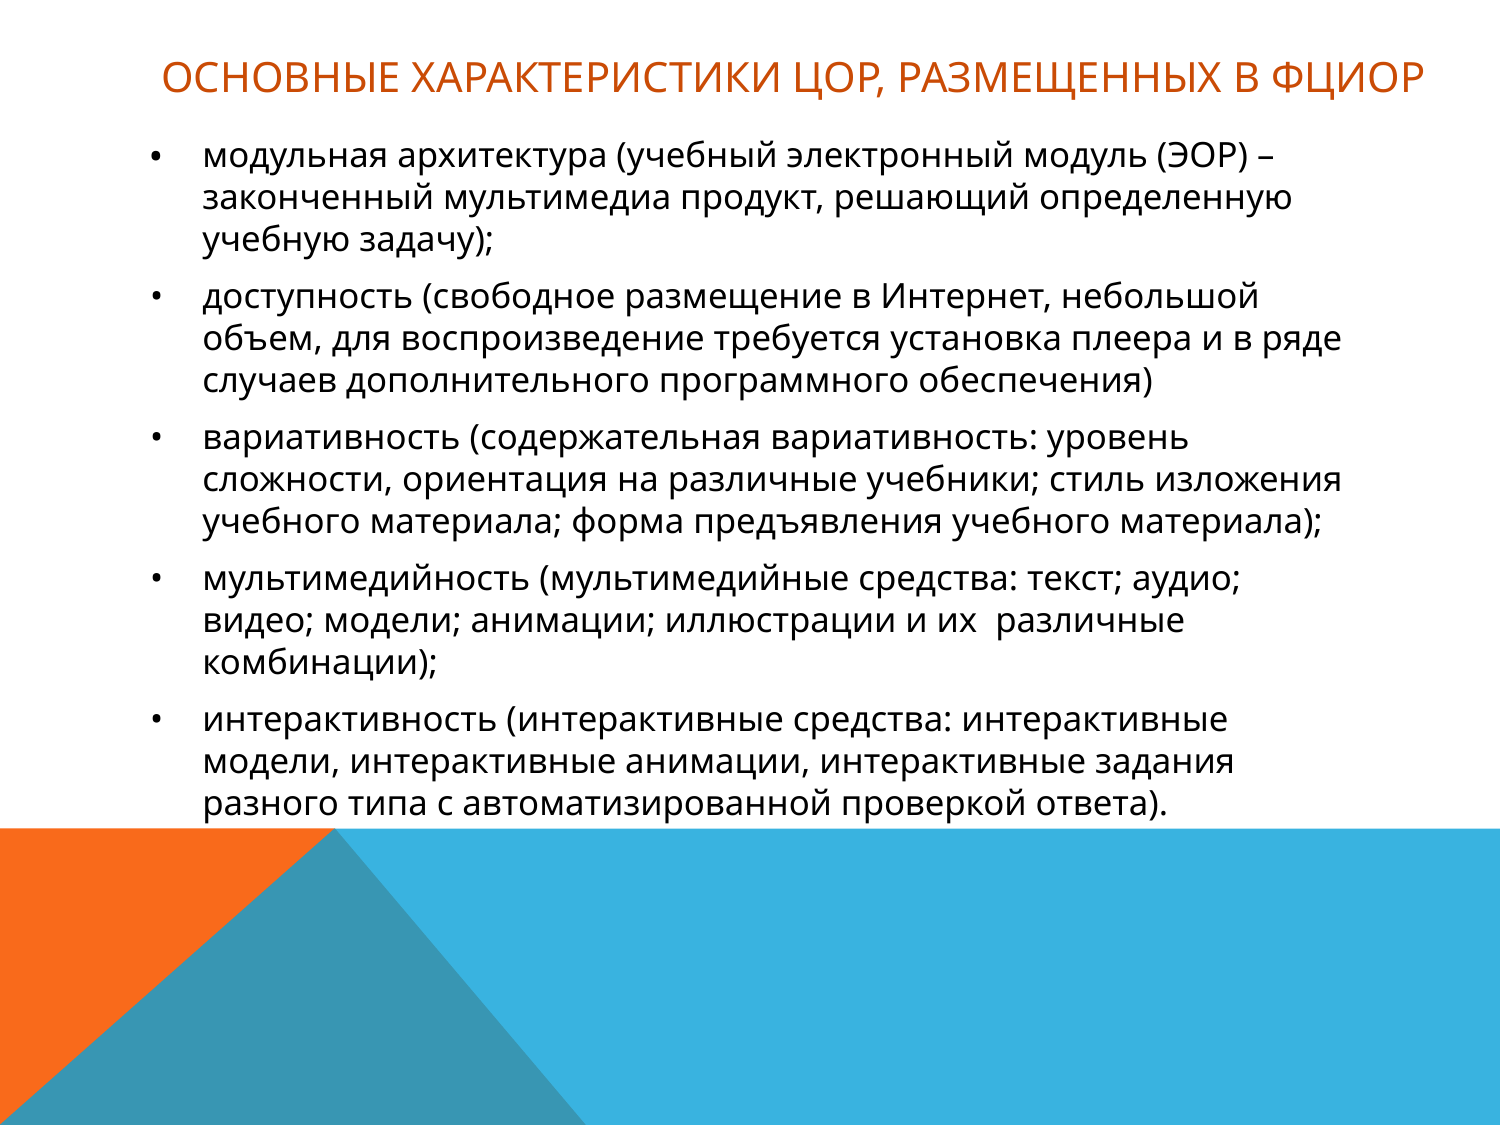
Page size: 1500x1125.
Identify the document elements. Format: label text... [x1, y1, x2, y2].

list • модульная архитектура (учебный электронный модуль (ЭОР) – законченный мультимедиа продукт, решающий определенную учебную задачу); • доступность (свободное размещение в Интернет, небольшой объем, для воспроизведение требуется установка плеера и в ряде случаев дополнительного программного обеспечения) • вариативность (содержательная вариативность: уровень сложности, ориентация на различные учебники; стиль изложения учебного материала; форма предъявления учебного материала); • мультимедийность (мультимедийные средства: текст; аудио; видео; модели; анимации; иллюстрации и их различные комбинации); • интерактивность (интерактивные средства: интерактивные модели, интерактивные анимации, интерактивные задания разного типа с автоматизированной проверкой ответа). [135, 125, 1369, 846]
title Основные характеристики ЦОР, размещенных в ФЦИОР [135, 30, 1448, 121]
